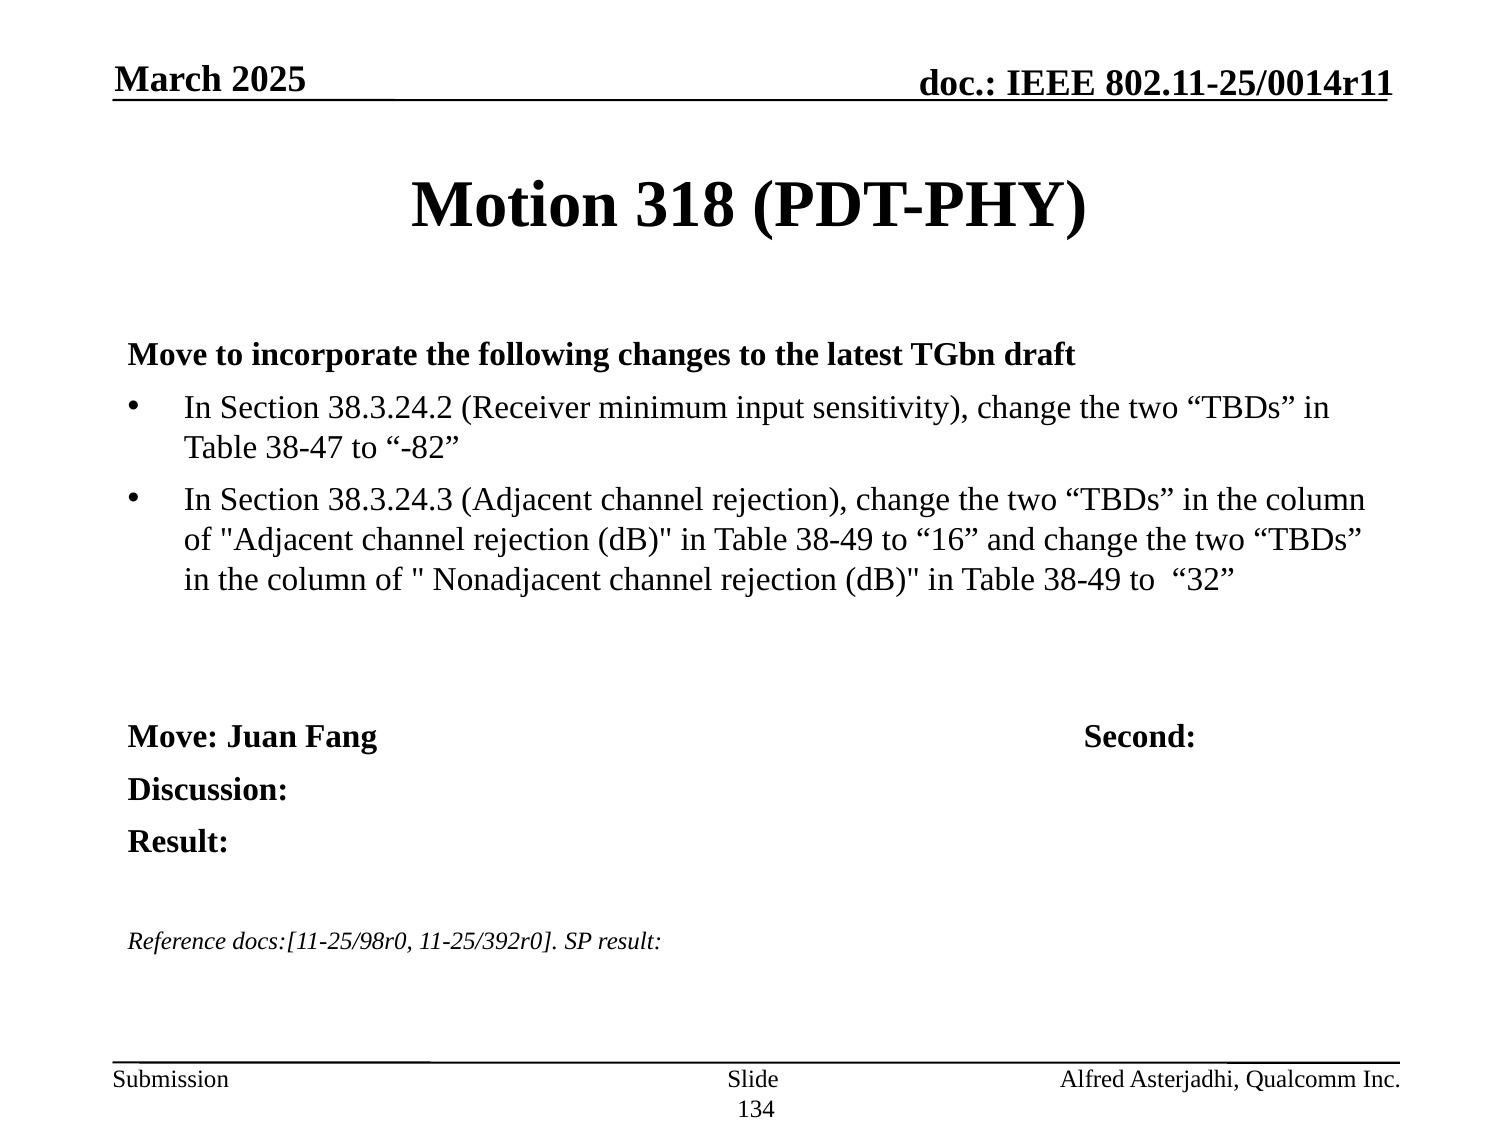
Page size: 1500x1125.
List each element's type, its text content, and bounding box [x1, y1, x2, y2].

list Move to incorporate the following changes to the latest TGbn draft In Section 38.3.24.2 (Receiver minimum input sensitivity), change the two “TBDs” in Table 38-47 to “-82” In Section 38.3.24.3 (Adjacent channel rejection), change the two “TBDs” in the column of "Adjacent channel rejection (dB)" in Table 38-49 to “16” and change the two “TBDs” in the column of " Nonadjacent channel rejection (dB)" in Table 38-49 to “32” Move: Juan Fang Second: Discussion: Result: Reference docs:[11-25/98r0, 11-25/392r0]. SP result: [112, 324, 1388, 1000]
slide_number Slide 134 [712, 1061, 800, 1123]
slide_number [114, 54, 423, 100]
footer Alfred Asterjadhi, Qualcomm Inc. [878, 1061, 1402, 1093]
title Motion 318 (PDT-PHY) [112, 112, 1388, 288]
